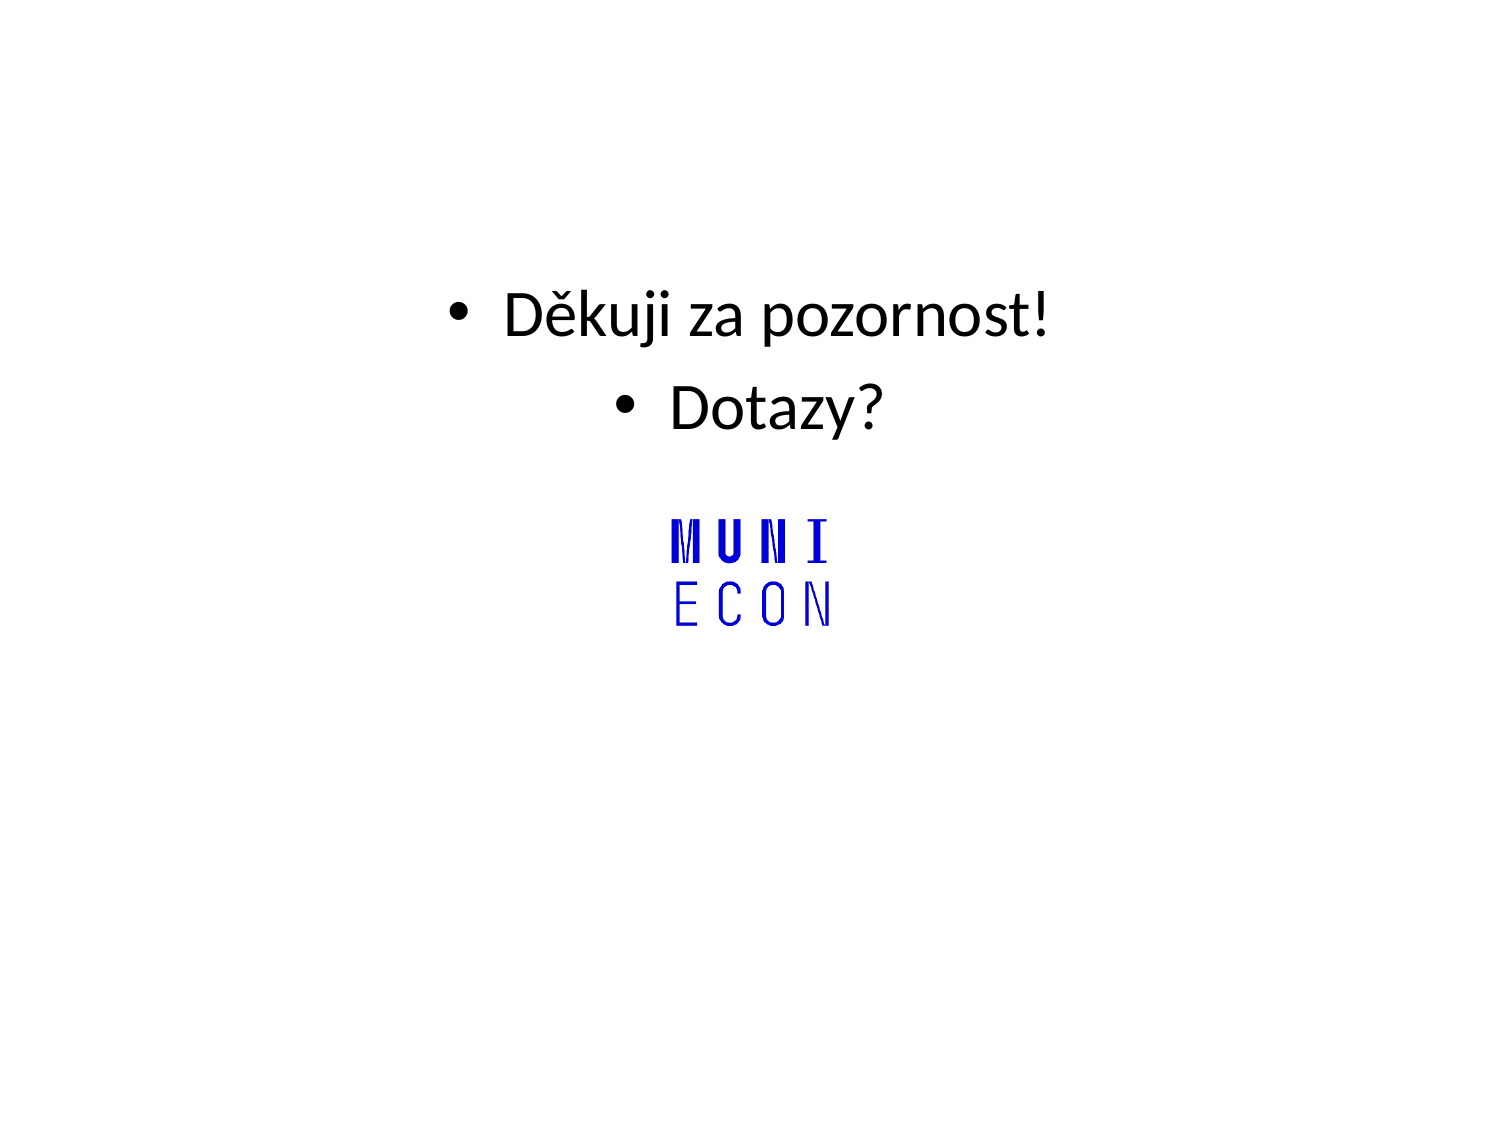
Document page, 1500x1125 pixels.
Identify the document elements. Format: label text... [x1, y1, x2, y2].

picture [643, 491, 857, 654]
list Děkuji za pozornost! Dotazy? [75, 262, 1425, 1005]
